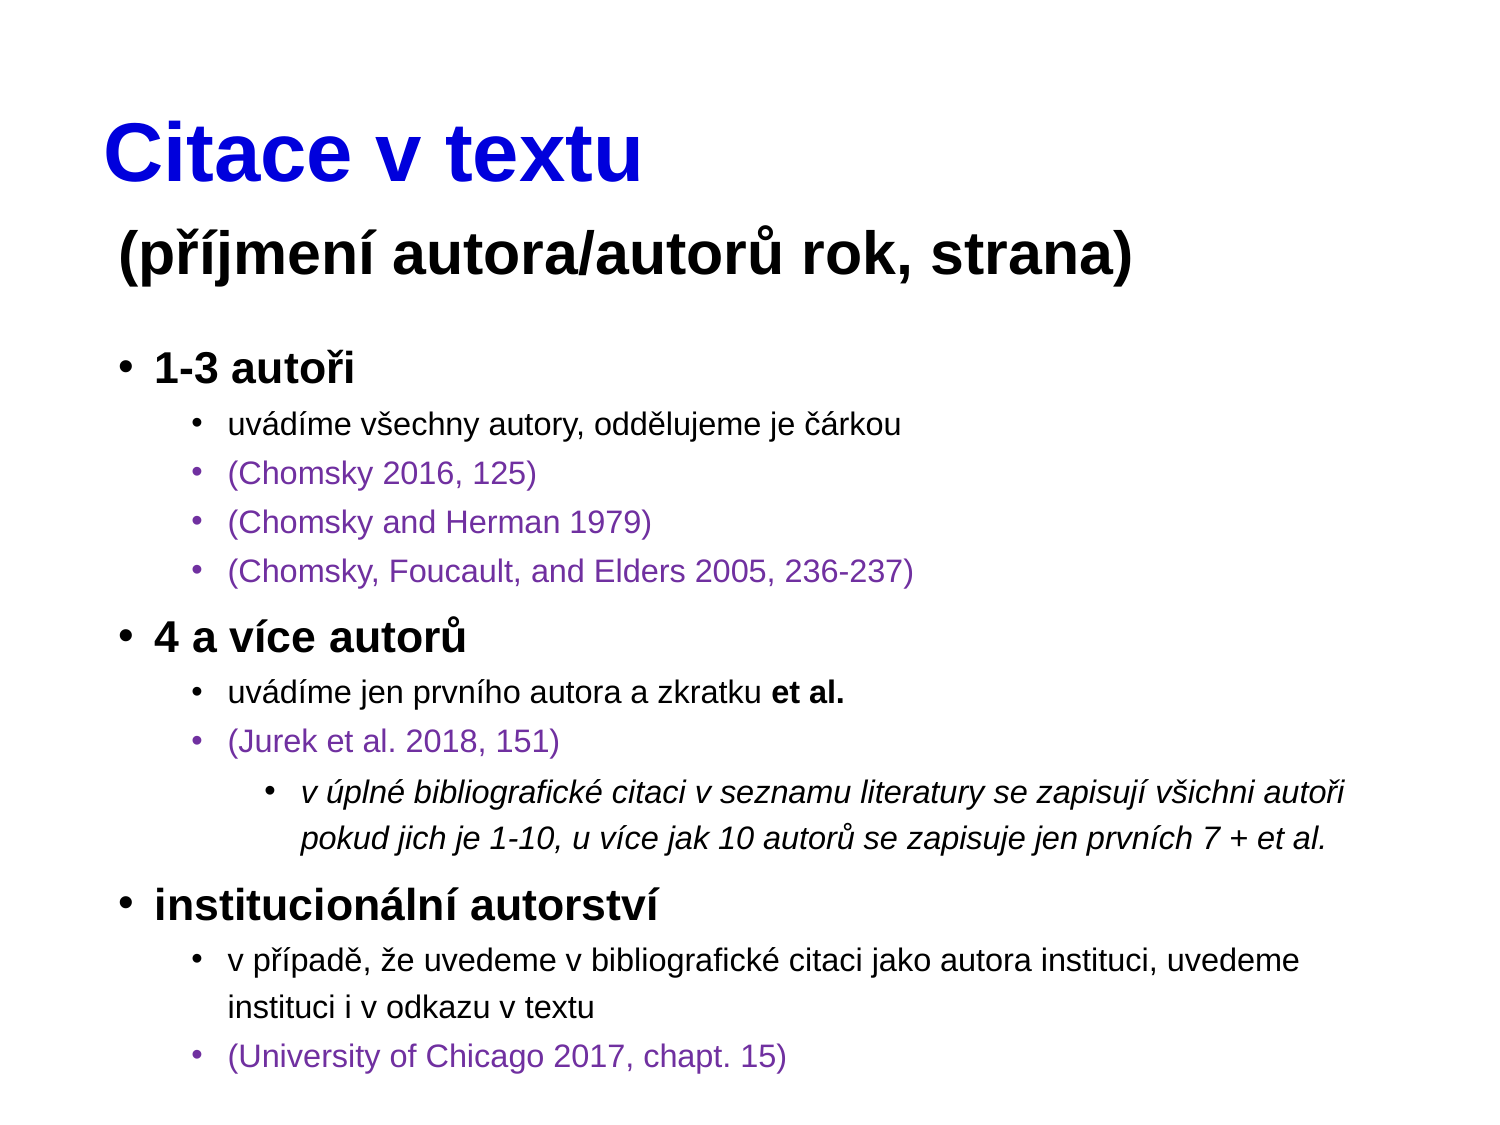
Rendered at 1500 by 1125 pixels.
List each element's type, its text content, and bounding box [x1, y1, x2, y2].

title Citace v textu [103, 101, 1397, 214]
list (příjmení autora/autorů rok, strana) 1-3 autoři uvádíme všechny autory, oddělujeme je čárkou (Chomsky 2016, 125) (Chomsky and Herman 1979) (Chomsky, Foucault, and Elders 2005, 236-237) 4 a více autorů uvádíme jen prvního autora a zkratku et al. (Jurek et al. 2018, 151) v úplné bibliografické citaci v seznamu literatury se zapisují všichni autoři pokud jich je 1-10, u více jak 10 autorů se zapisuje jen prvních 7 + et al. institucionální autorství v případě, že uvedeme v bibliografické citaci jako autora instituci, uvedeme instituci i v odkazu v textu (University of Chicago 2017, chapt. 15) [103, 214, 1397, 1089]
